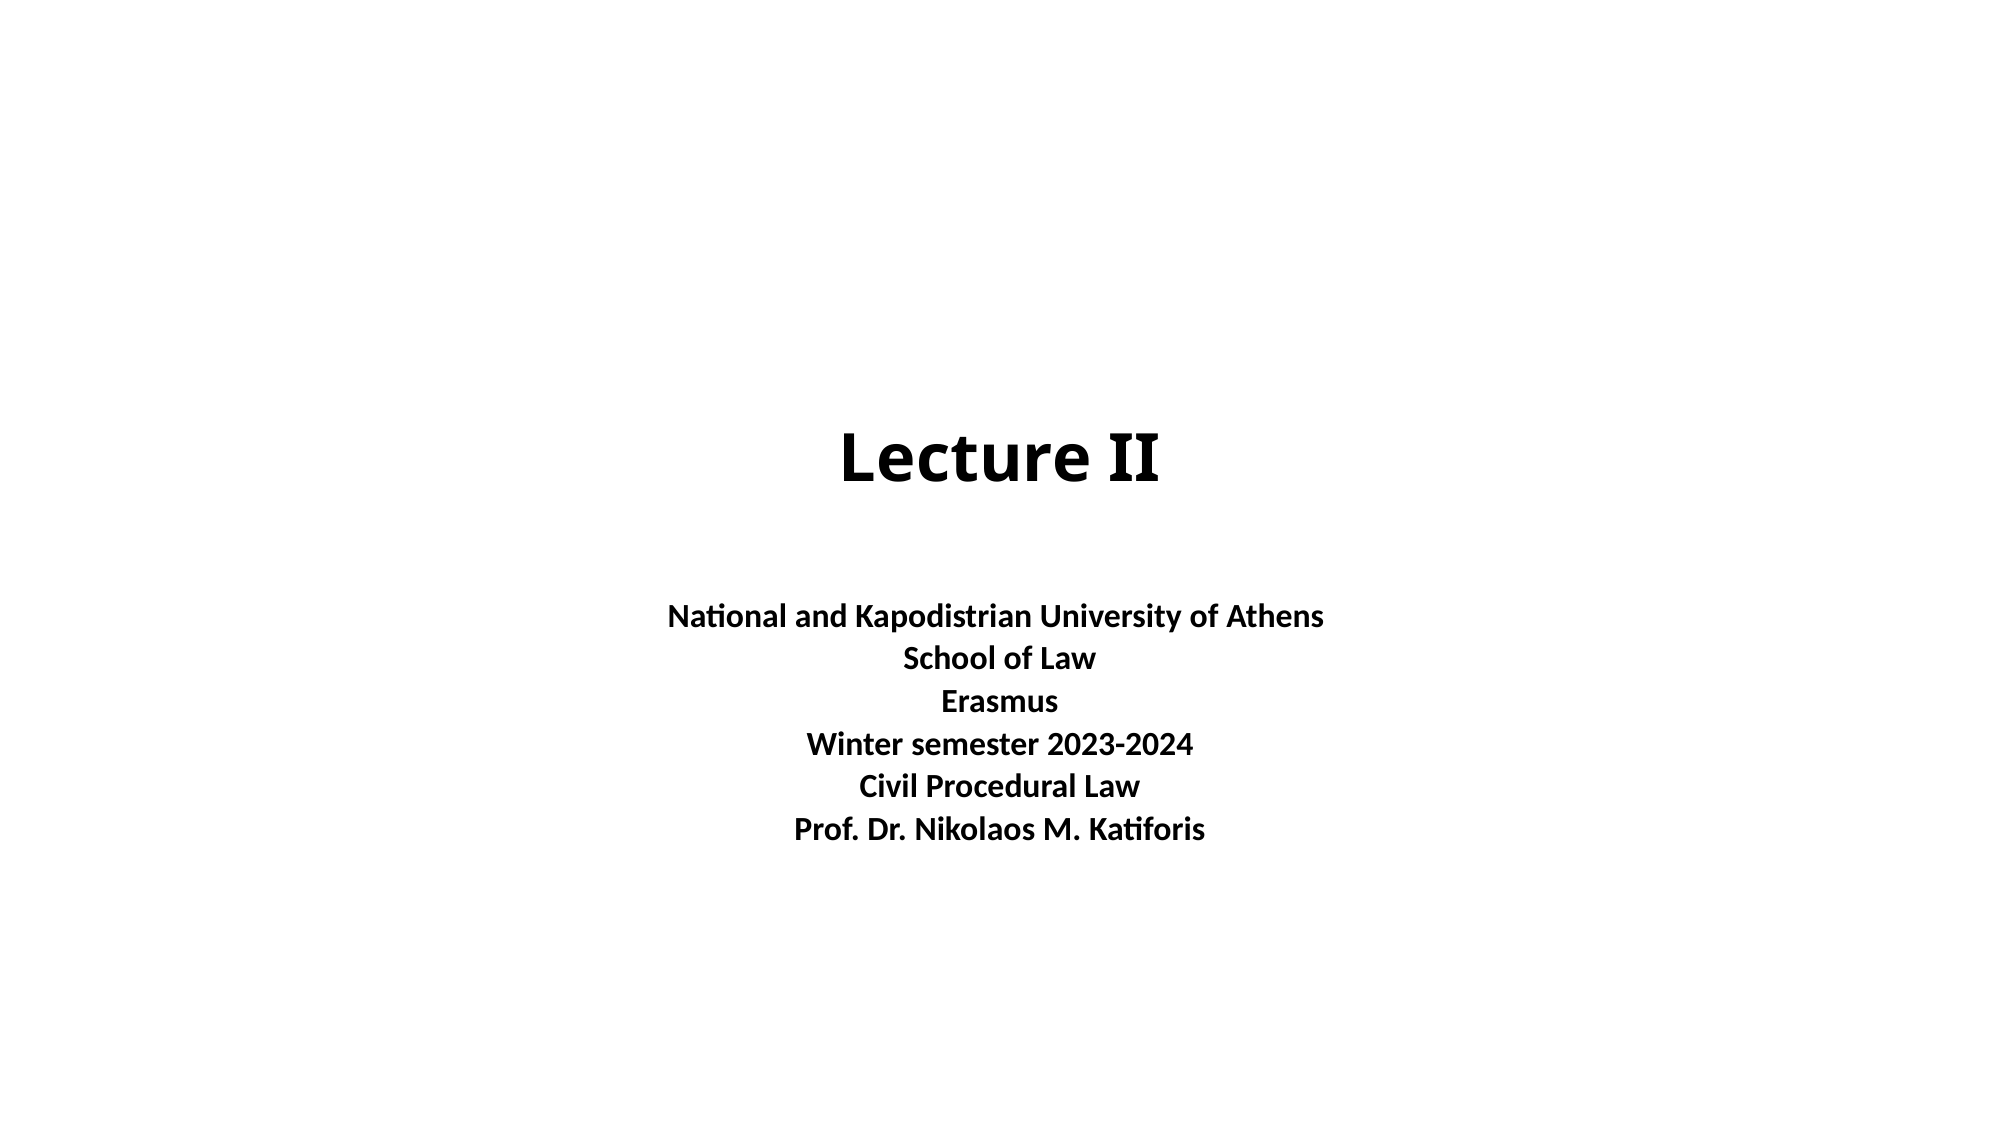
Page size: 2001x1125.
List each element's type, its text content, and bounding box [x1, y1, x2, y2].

subtitle National and Kapodistrian University of Athens School of Law Erasmus Winter semester 2023-2024 Civil Procedural Law Prof. Dr. Nikolaos M. Katiforis [249, 590, 1750, 863]
title Lecture IΙ [249, 184, 1750, 576]
